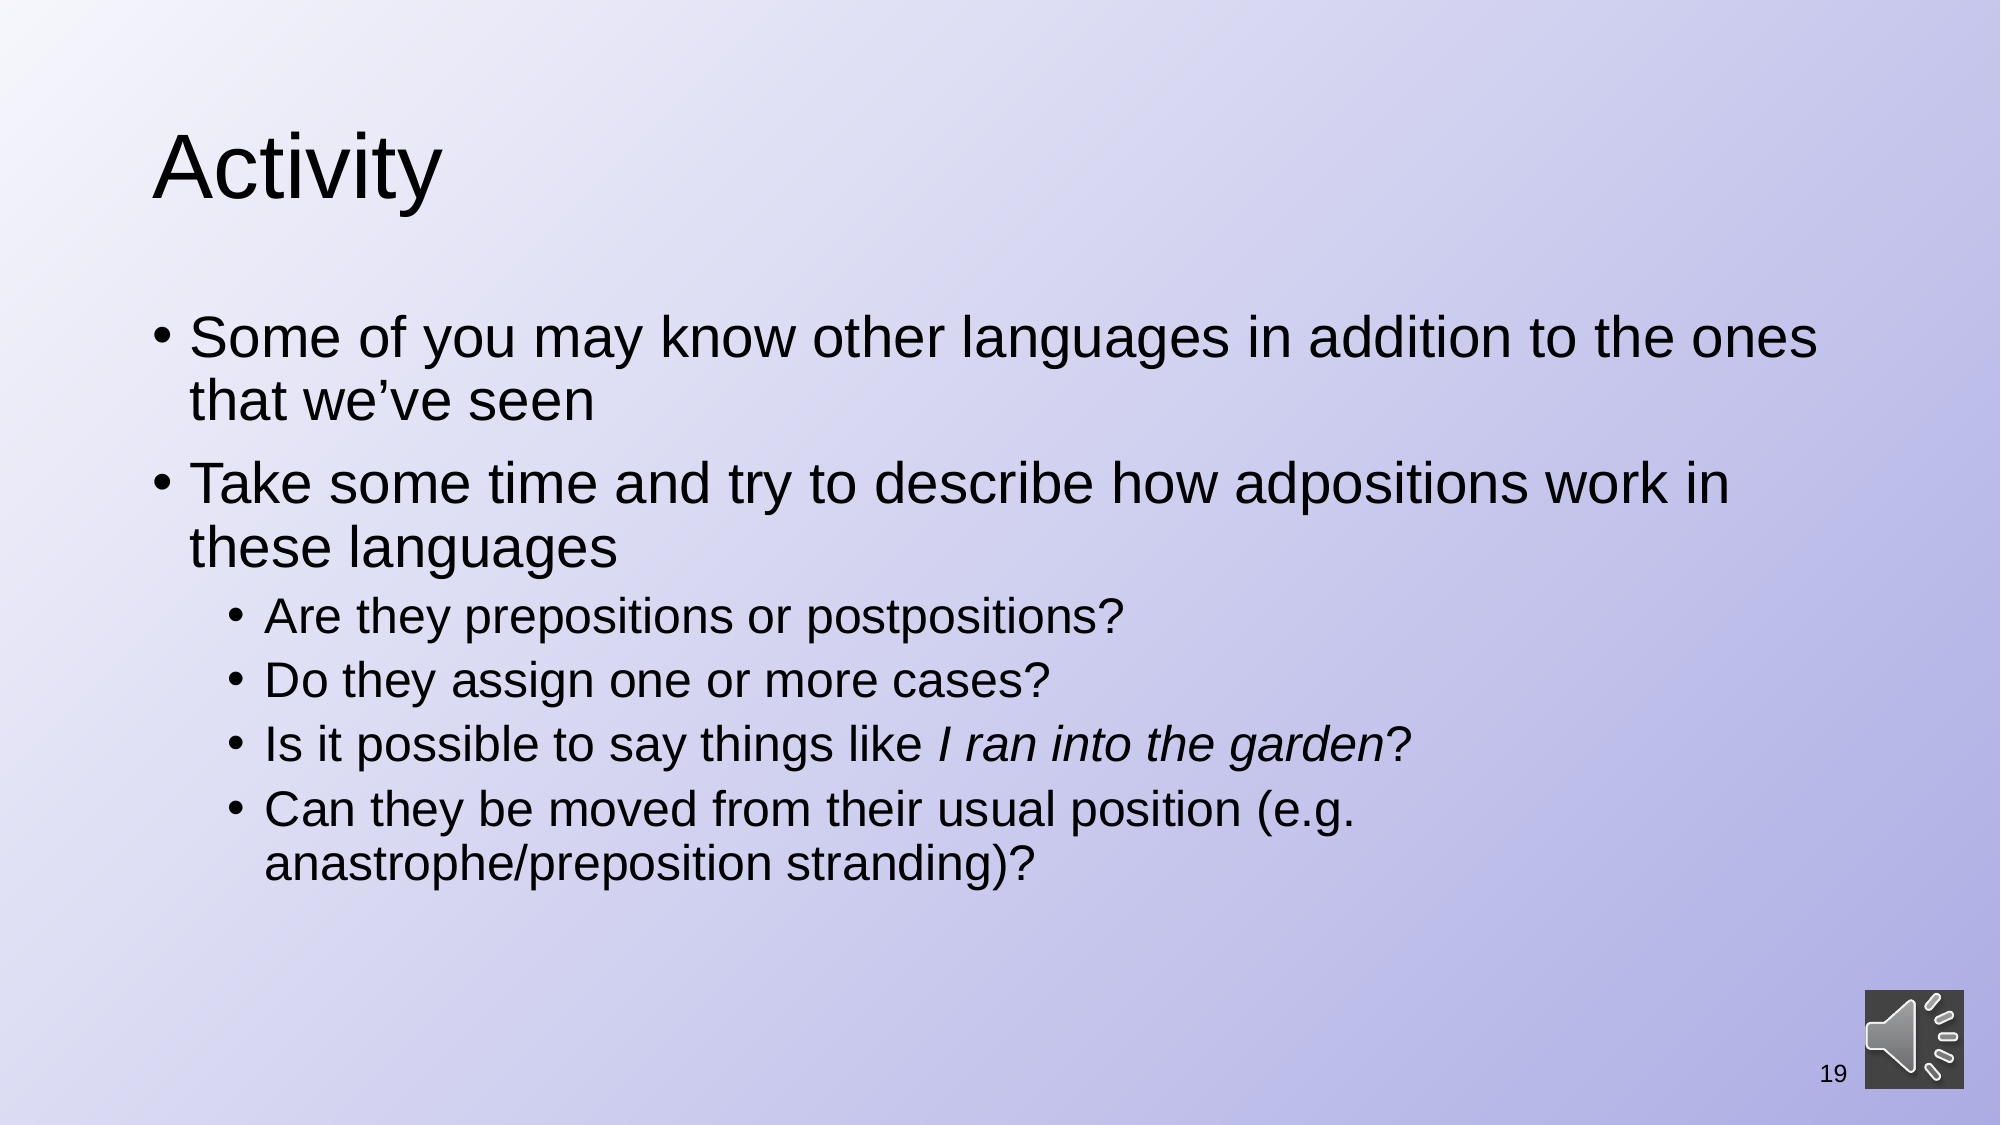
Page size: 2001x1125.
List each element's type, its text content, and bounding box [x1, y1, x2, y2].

list Some of you may know other languages in addition to the ones that we’ve seen Take some time and try to describe how adpositions work in these languages Are they prepositions or postpositions? Do they assign one or more cases? Is it possible to say things like I ran into the garden? Can they be moved from their usual position (e.g. anastrophe/preposition stranding)? [137, 299, 1863, 1014]
picture [1864, 989, 1965, 1090]
title Activity [137, 59, 1863, 278]
slide_number 19 [1412, 1042, 1863, 1103]
